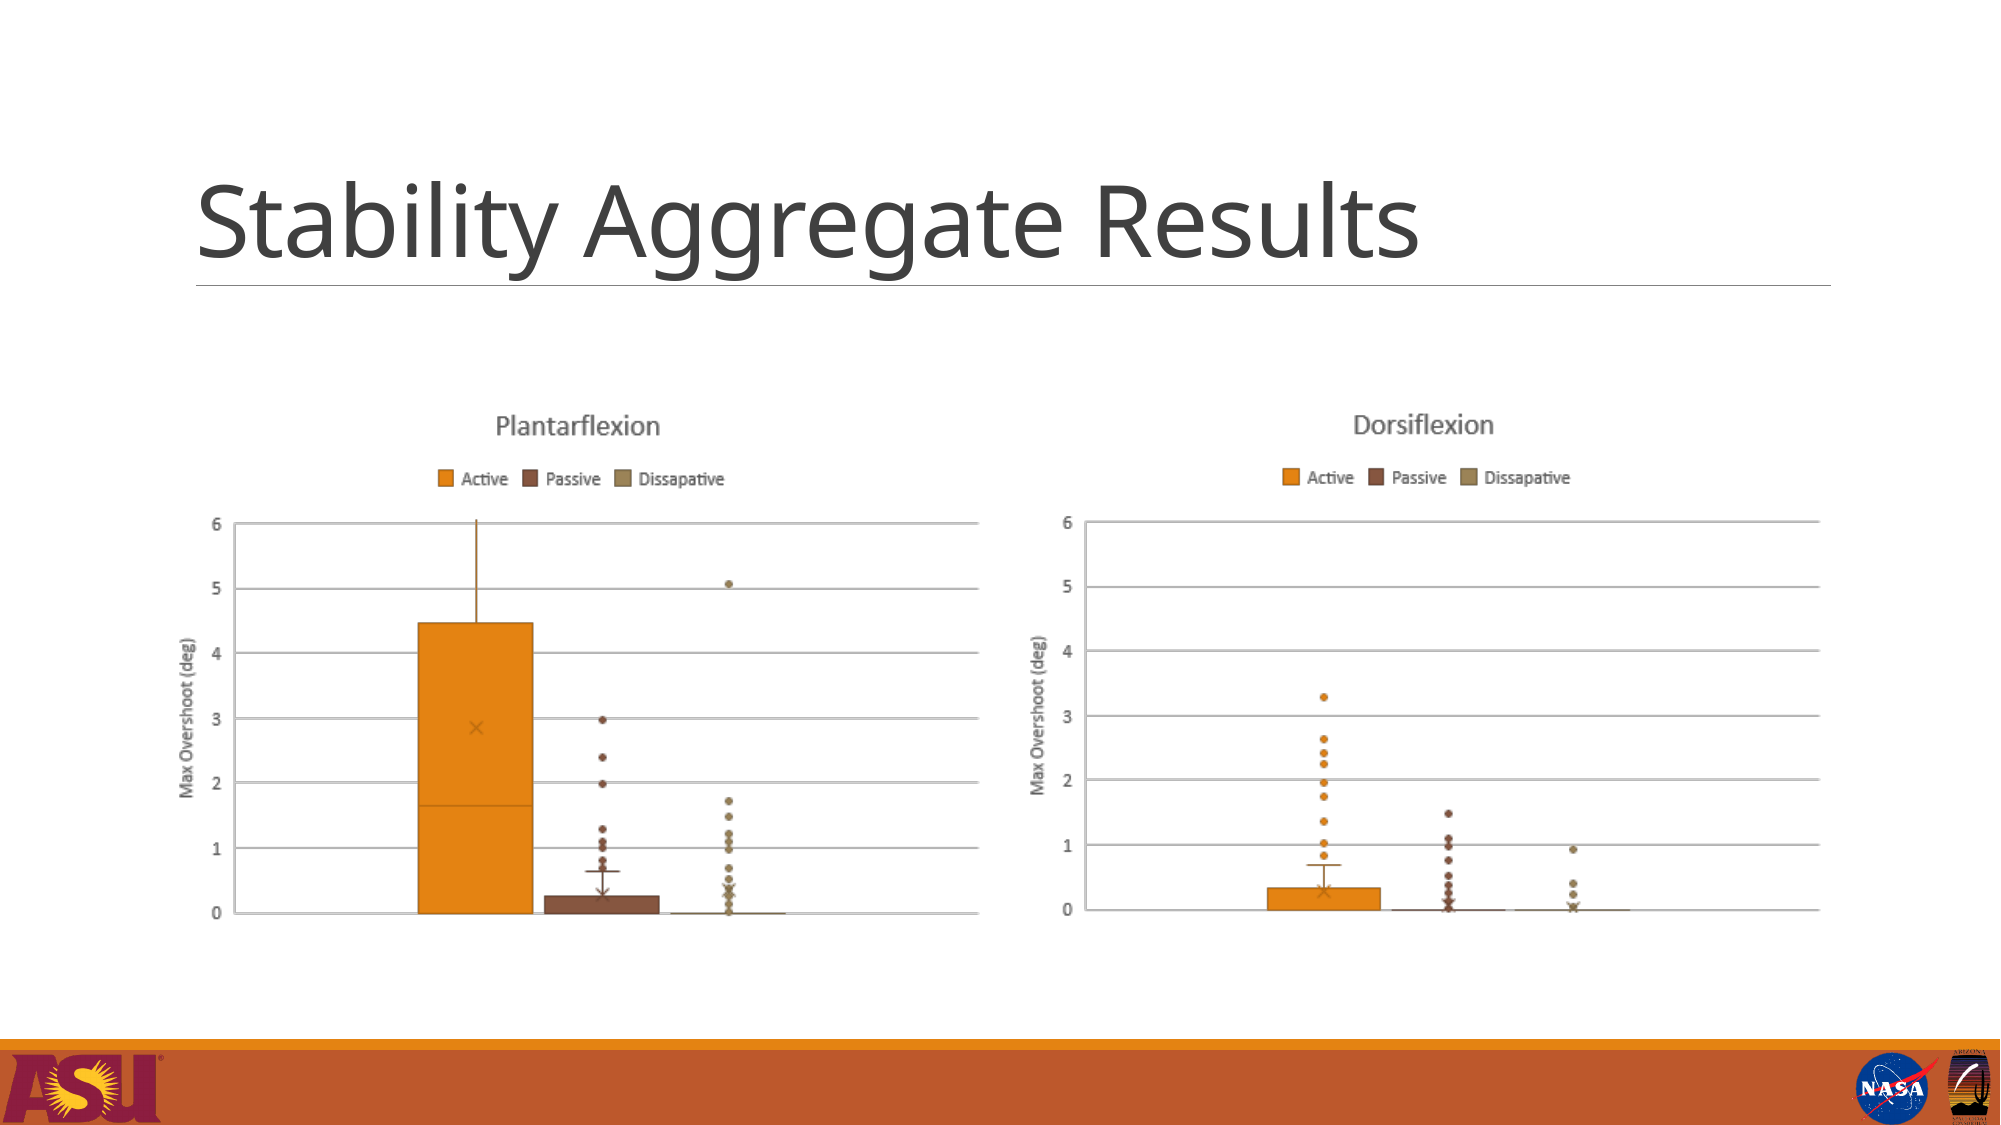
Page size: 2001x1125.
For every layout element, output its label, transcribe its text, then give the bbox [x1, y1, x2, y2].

picture [1851, 1044, 2000, 1125]
picture [0, 1052, 165, 1125]
picture [1015, 397, 1836, 936]
picture [164, 398, 995, 938]
title Stability Aggregate Results [180, 47, 1830, 285]
